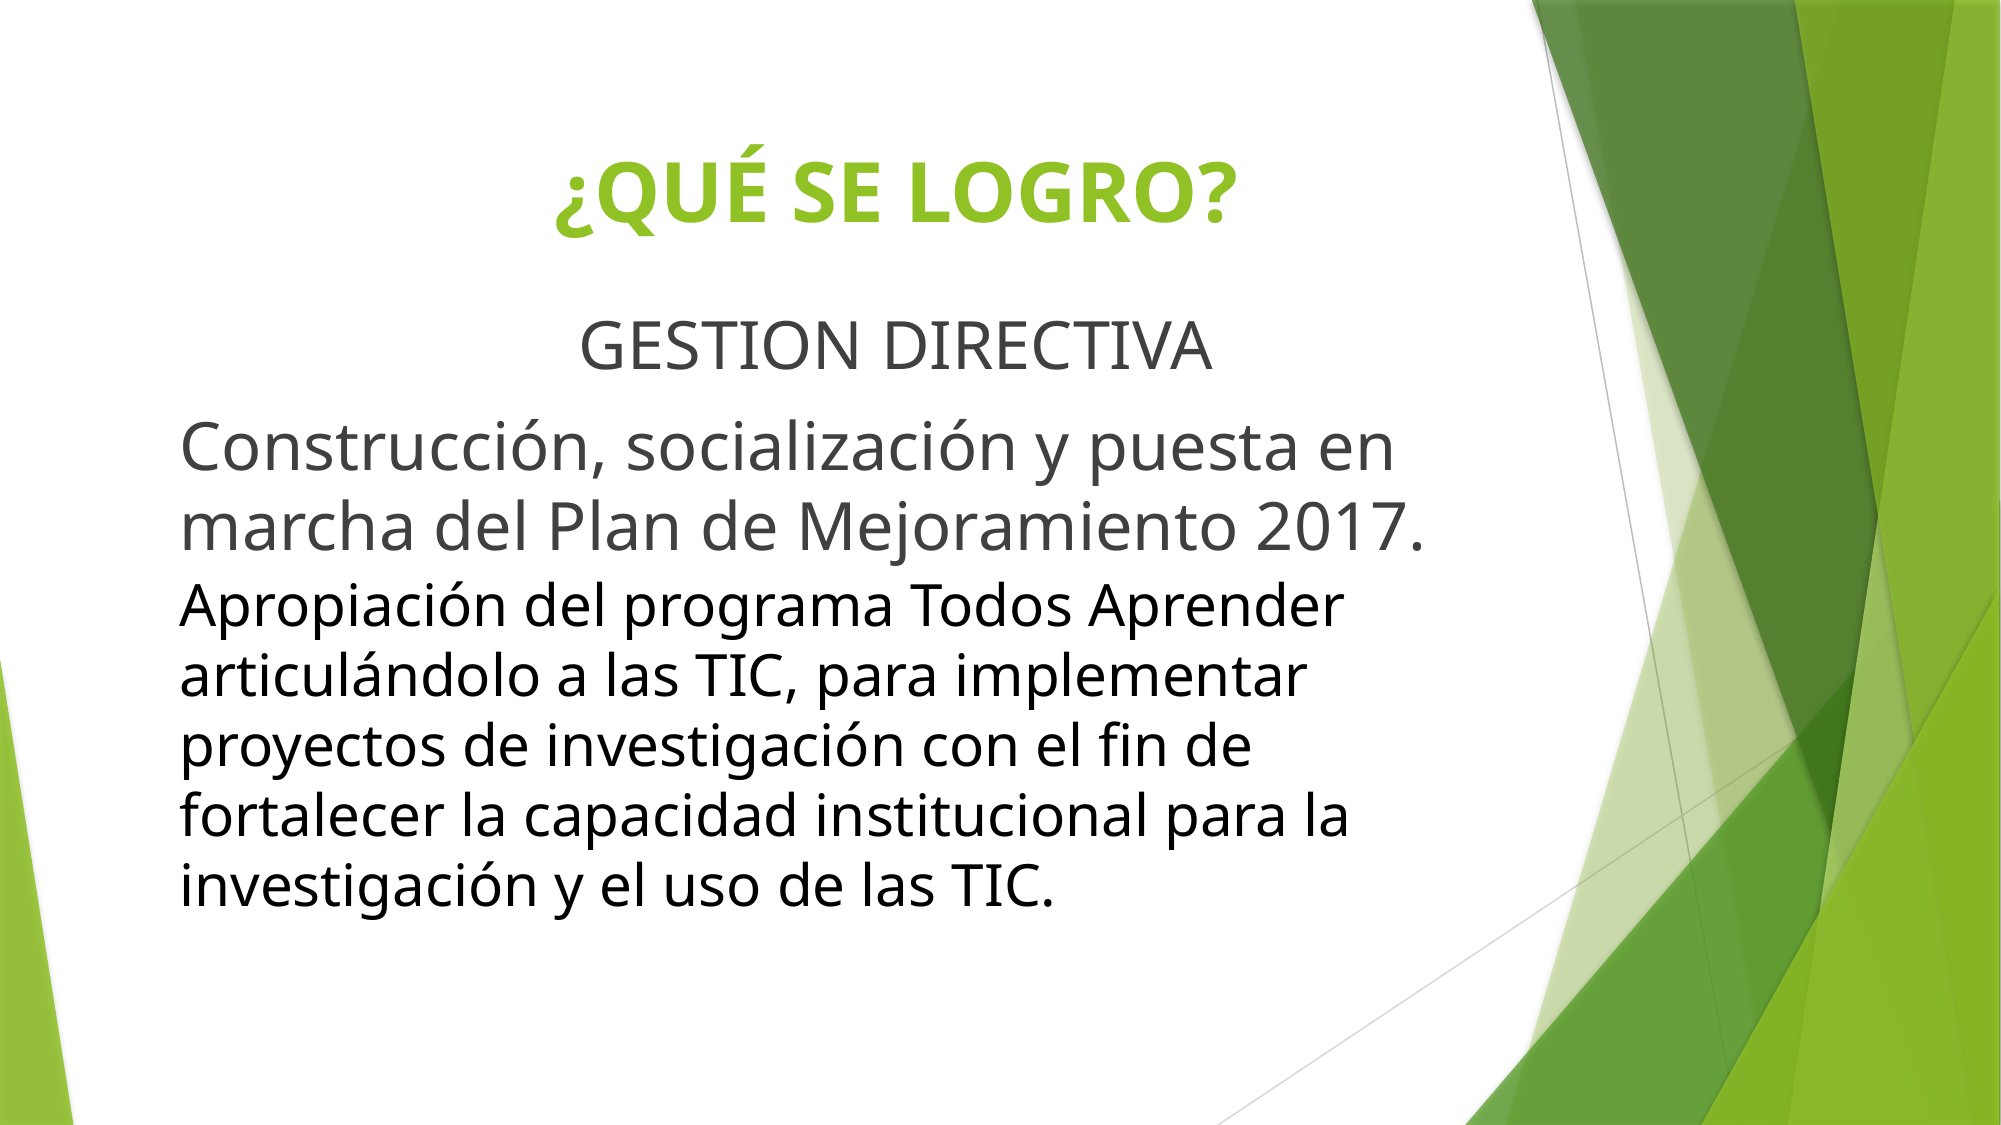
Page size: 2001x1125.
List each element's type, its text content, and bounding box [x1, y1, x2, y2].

text_box Apropiación del programa Todos Aprender articulándolo a las TIC, para implementar proyectos de investigación con el fin de fortalecer la capacidad institucional para la investigación y el uso de las TIC. [164, 560, 1537, 996]
title ¿QUÉ SE LOGRO? [165, 131, 1628, 295]
list GESTION DIRECTIVA Construcción, socialización y puesta en marcha del Plan de Mejoramiento 2017. [164, 295, 1628, 1055]
